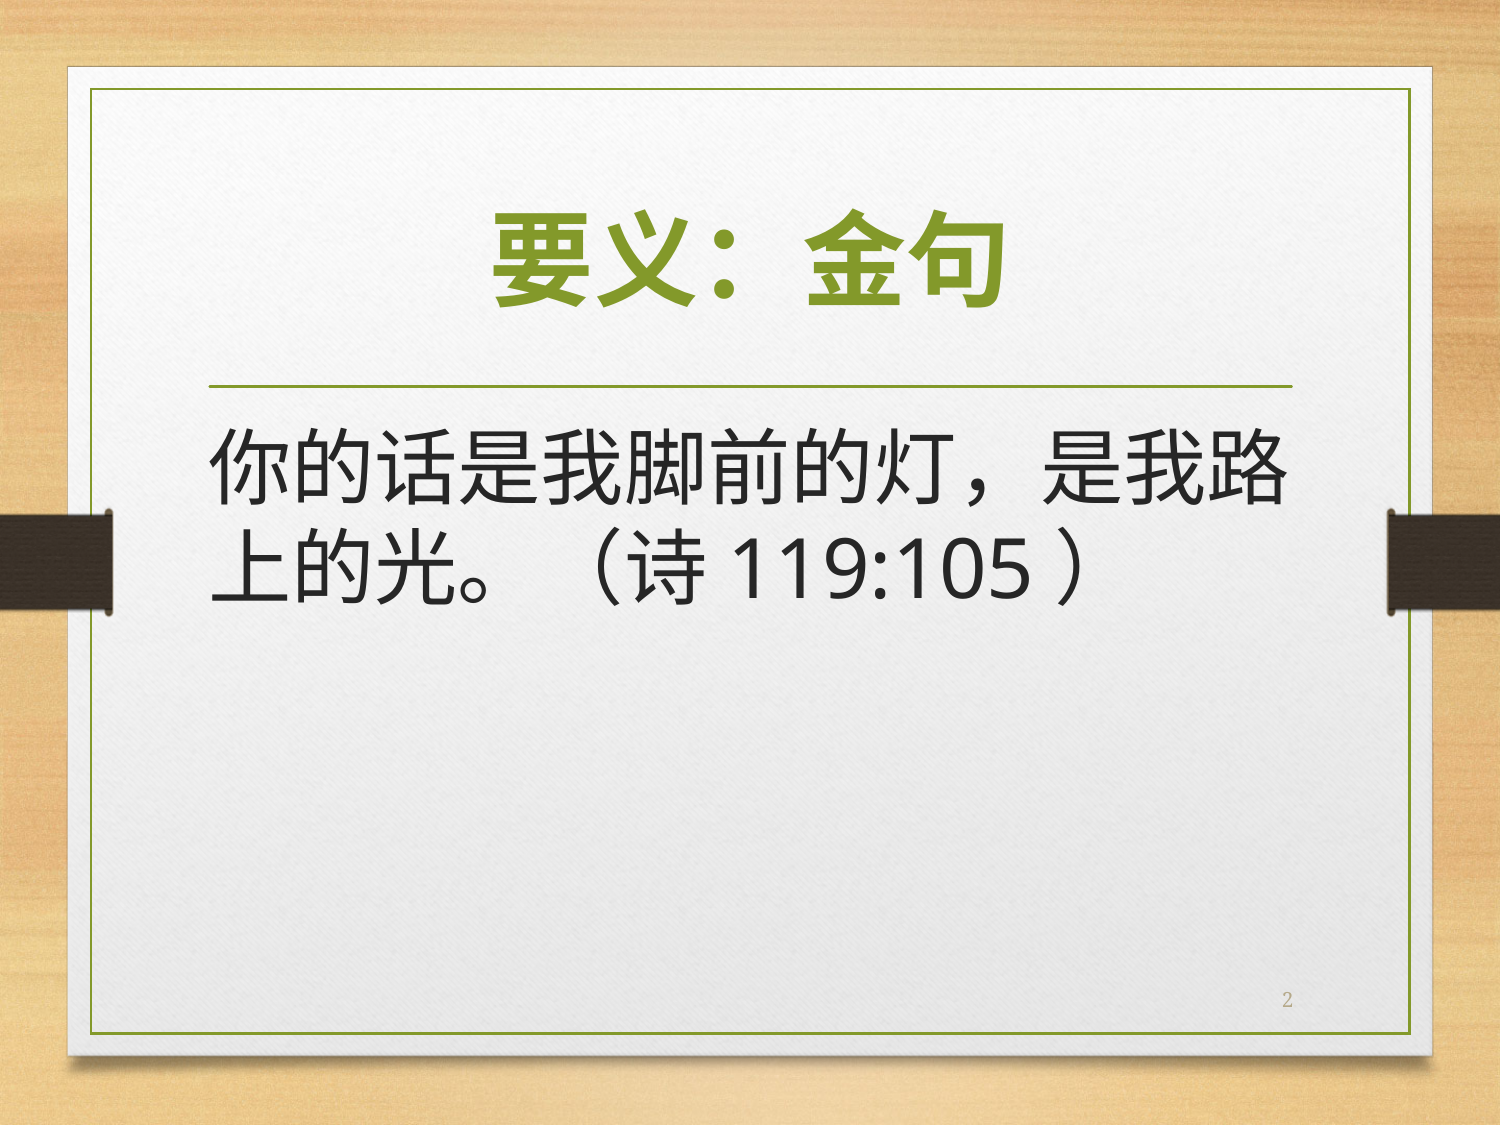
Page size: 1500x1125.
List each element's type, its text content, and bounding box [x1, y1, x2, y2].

slide_number 2 [1243, 977, 1309, 1024]
title 要义：金句 [193, 150, 1309, 365]
list 你的话是我脚前的灯，是我路上的光。（诗119:105） [193, 408, 1309, 974]
picture [0, 0, 1500, 1125]
